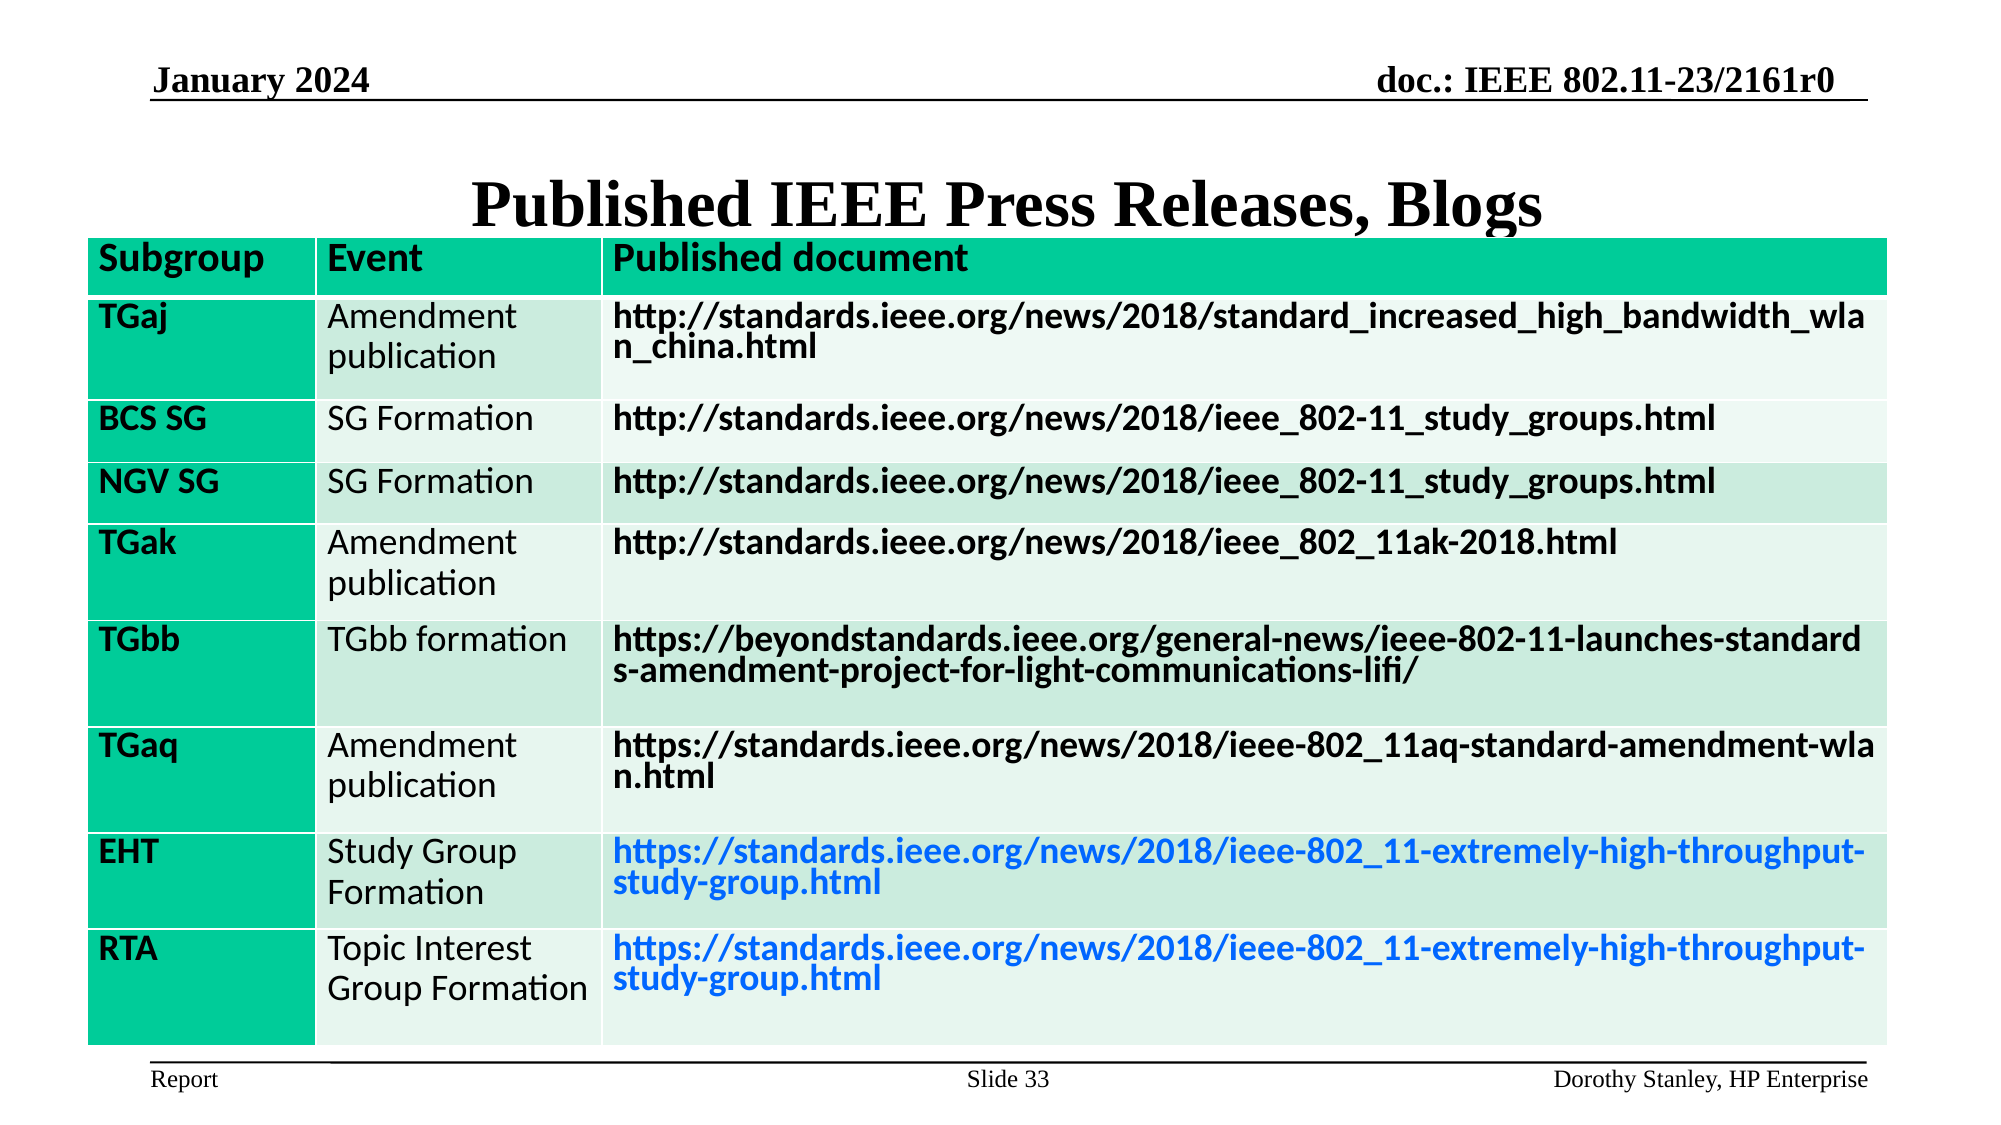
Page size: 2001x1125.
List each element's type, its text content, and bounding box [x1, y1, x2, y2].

table_cell https://standards.ieee.org/news/2018/ieee-802_11-extremely-high-throughput-study-group.html [603, 930, 1887, 1045]
table_header Published document [603, 238, 1887, 295]
table_cell NGV SG [88, 463, 315, 523]
table_cell Amendment publication [317, 728, 601, 832]
table_cell SG Formation [317, 401, 601, 462]
table_header Event [317, 238, 601, 295]
table_cell TGaq [88, 728, 315, 832]
table_cell http://standards.ieee.org/news/2018/ieee_802_11ak-2018.html [603, 525, 1887, 620]
table_cell Topic Interest Group Formation [317, 930, 601, 1045]
table_cell Amendment publication [317, 525, 601, 620]
table_cell http://standards.ieee.org/news/2018/standard_increased_high_bandwidth_wlan_china.html [603, 300, 1887, 399]
table_cell Amendment publication [317, 300, 601, 399]
table_cell RTA [88, 930, 315, 1045]
table_cell https://standards.ieee.org/news/2018/ieee-802_11-extremely-high-throughput-study-group.html [603, 834, 1887, 928]
table_cell https://standards.ieee.org/news/2018/ieee-802_11aq-standard-amendment-wlan.html [603, 728, 1887, 832]
table_cell BCS SG [88, 401, 315, 462]
title Published IEEE Press Releases, Blogs [150, 112, 1850, 237]
table_cell SG Formation [317, 463, 601, 523]
table_header Subgroup [88, 238, 315, 295]
slide_number Slide 33 [964, 1061, 1053, 1093]
table_cell Study Group Formation [317, 834, 601, 928]
table_cell TGbb [88, 621, 315, 726]
table_cell EHT [88, 834, 315, 928]
table_cell http://standards.ieee.org/news/2018/ieee_802-11_study_groups.html [603, 463, 1887, 523]
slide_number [152, 54, 373, 101]
table_cell TGaj [88, 300, 315, 399]
footer Dorothy Stanley, HP Enterprise [1513, 1061, 1869, 1093]
table_cell TGbb formation [317, 621, 601, 726]
table_cell TGak [88, 525, 315, 620]
table_cell http://standards.ieee.org/news/2018/ieee_802-11_study_groups.html [603, 401, 1887, 462]
table_cell https://beyondstandards.ieee.org/general-news/ieee-802-11-launches-standards-amendment-project-for-light-communications-lifi/ [603, 621, 1887, 726]
